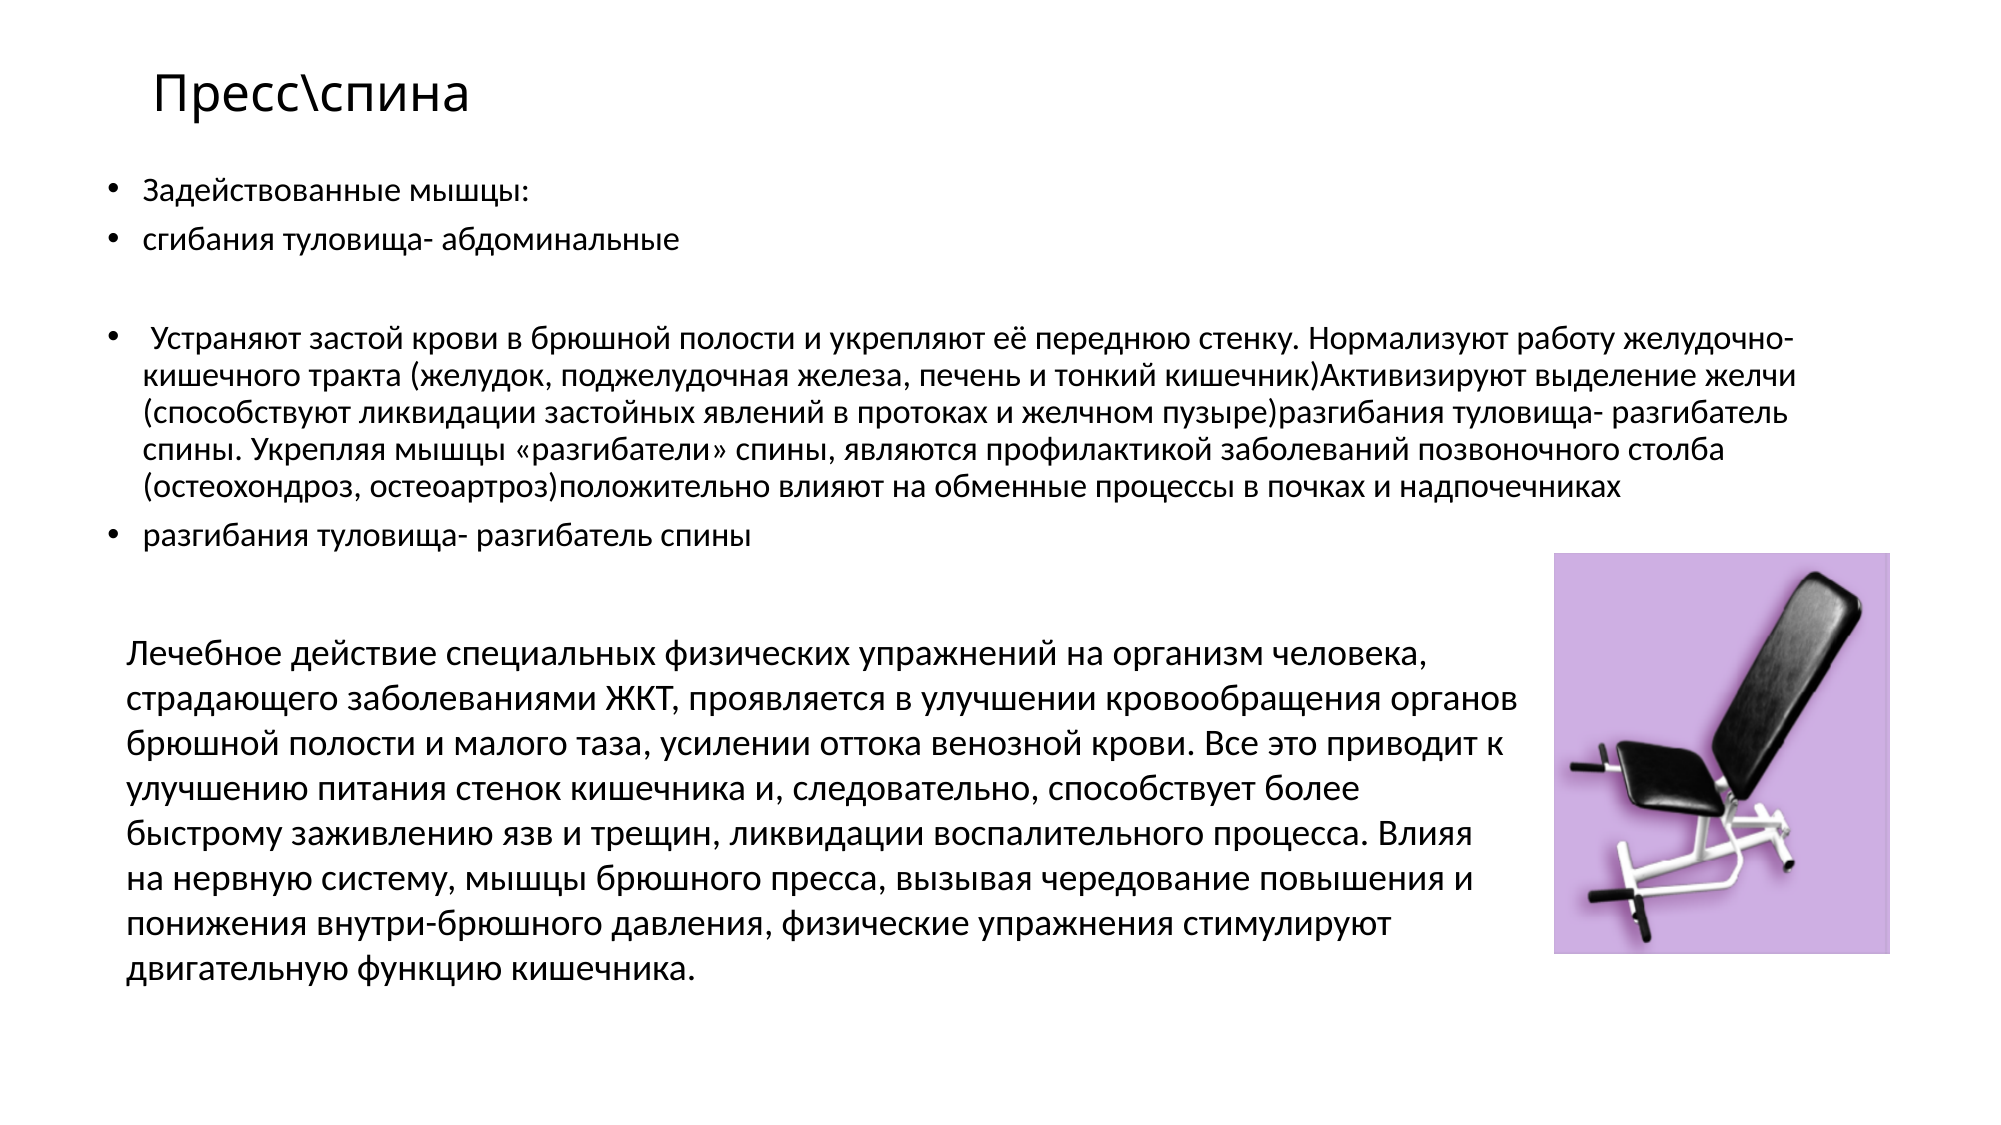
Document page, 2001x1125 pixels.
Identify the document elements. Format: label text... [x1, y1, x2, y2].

title Пресс\спина [137, 59, 1863, 131]
text_box Лечебное действие специальных физических упражнений на организм человека, страдающего заболеваниями ЖКТ, проявляется в улучшении кровообращения органов брюшной полости и малого таза, усилении оттока венозной крови. Все это приводит к улучшению питания стенок кишечника и, следовательно, способствует более быстрому заживлению язв и трещин, ликвидации воспалительного процесса. Влияя на нервную систему, мышцы брюшного пресса, вызывая чередование повышения и понижения внутри-брюшного давления, физические упражнения стимулируют двигательную функцию кишечника. [111, 620, 1536, 996]
list Задействованные мышцы: сгибания туловища- абдоминальные Устраняют застой крови в брюшной полости и укрепляют её переднюю стенку. Нормализуют работу желудочно-кишечного тракта (желудок, поджелудочная железа, печень и тонкий кишечник)Активизируют выделение желчи (способствуют ликвидации застойных явлений в протоках и желчном пузыре)разгибания туловища- разгибатель спины. Укрепляя мышцы «разгибатели» спины, являются профилактикой заболеваний позвоночного столба (остеохондроз, остеоартроз)положительно влияют на обменные процессы в почках и надпочечниках разгибания туловища- разгибатель спины [92, 164, 1840, 588]
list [1554, 553, 1890, 955]
